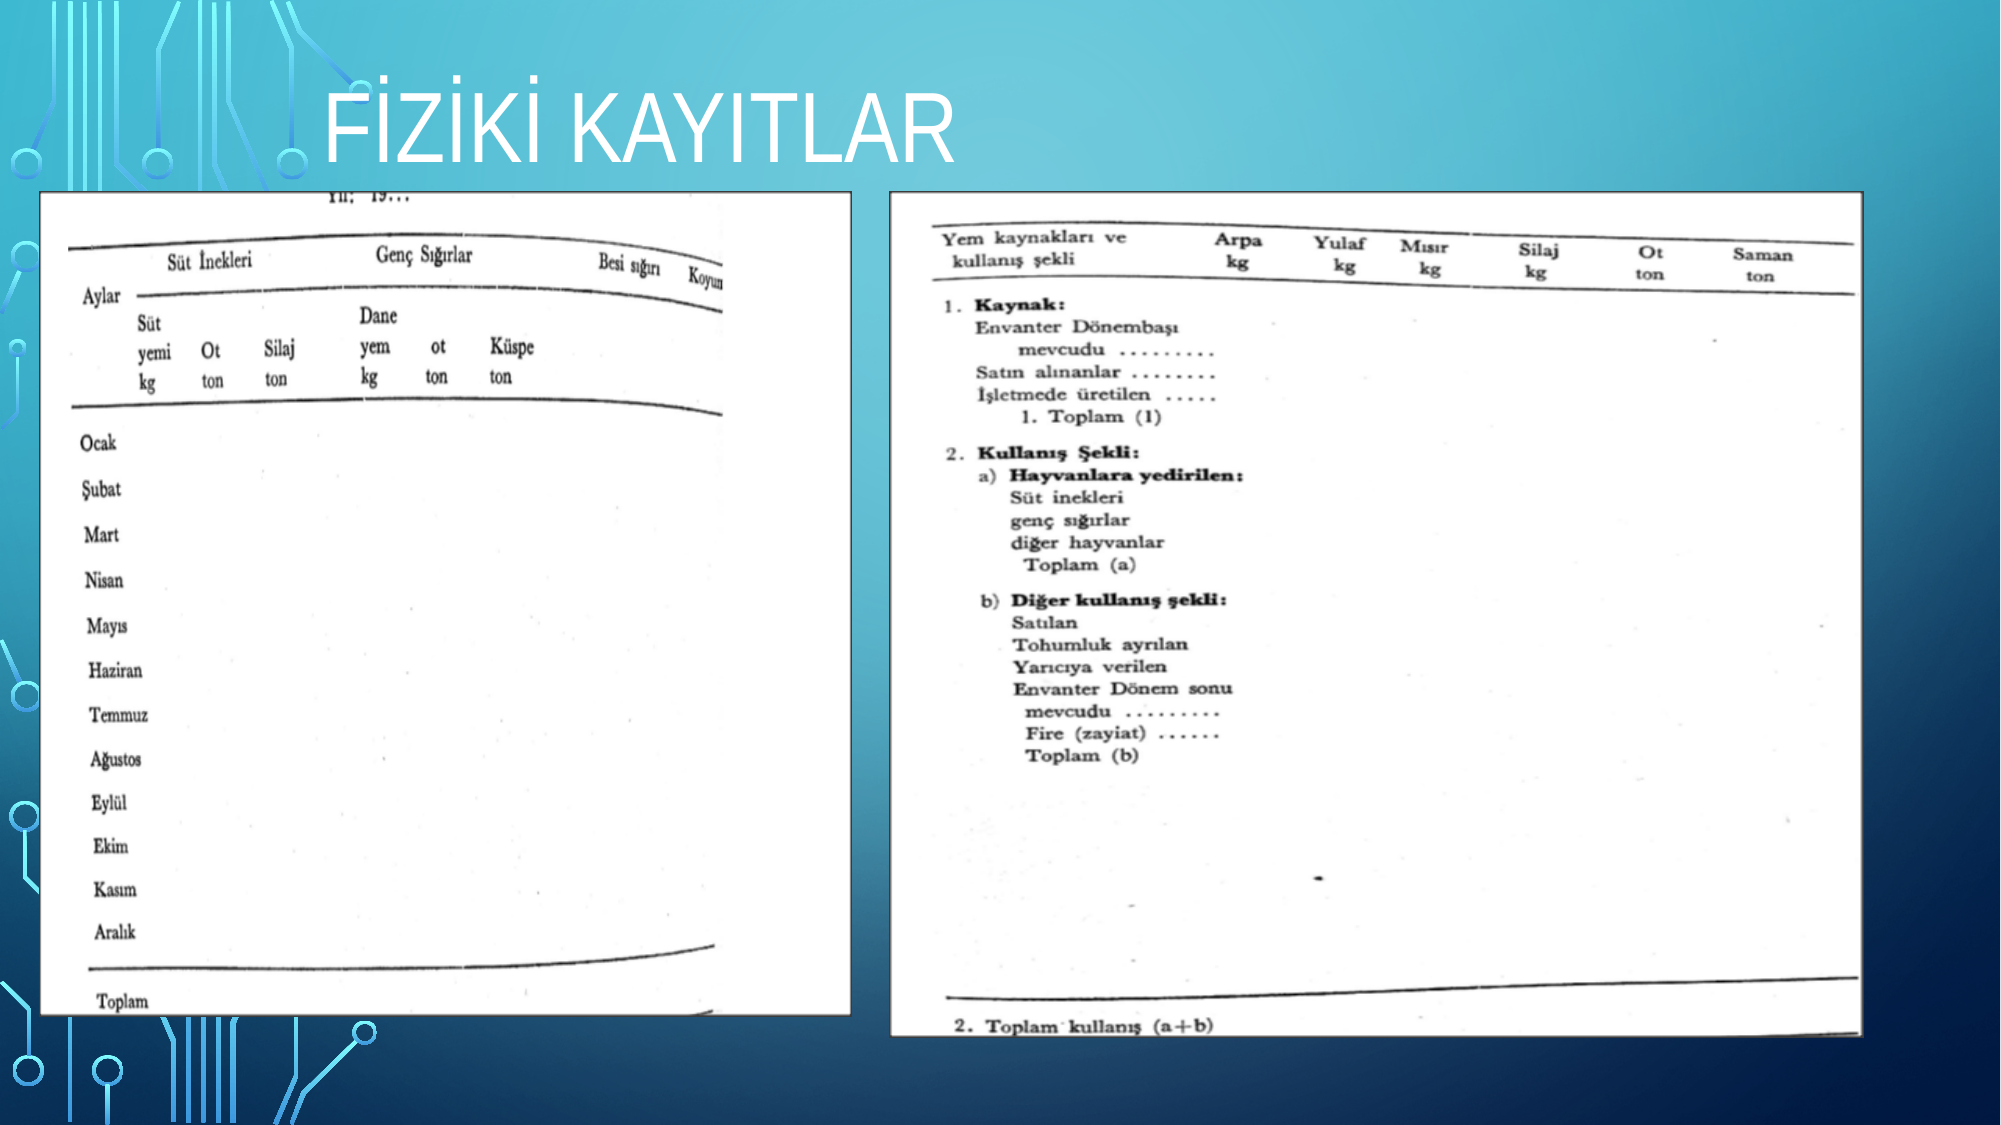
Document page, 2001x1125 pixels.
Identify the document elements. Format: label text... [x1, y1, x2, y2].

picture [888, 191, 1865, 1039]
picture [39, 191, 853, 1017]
title Fiziki Kayıtlar [307, 60, 1864, 192]
